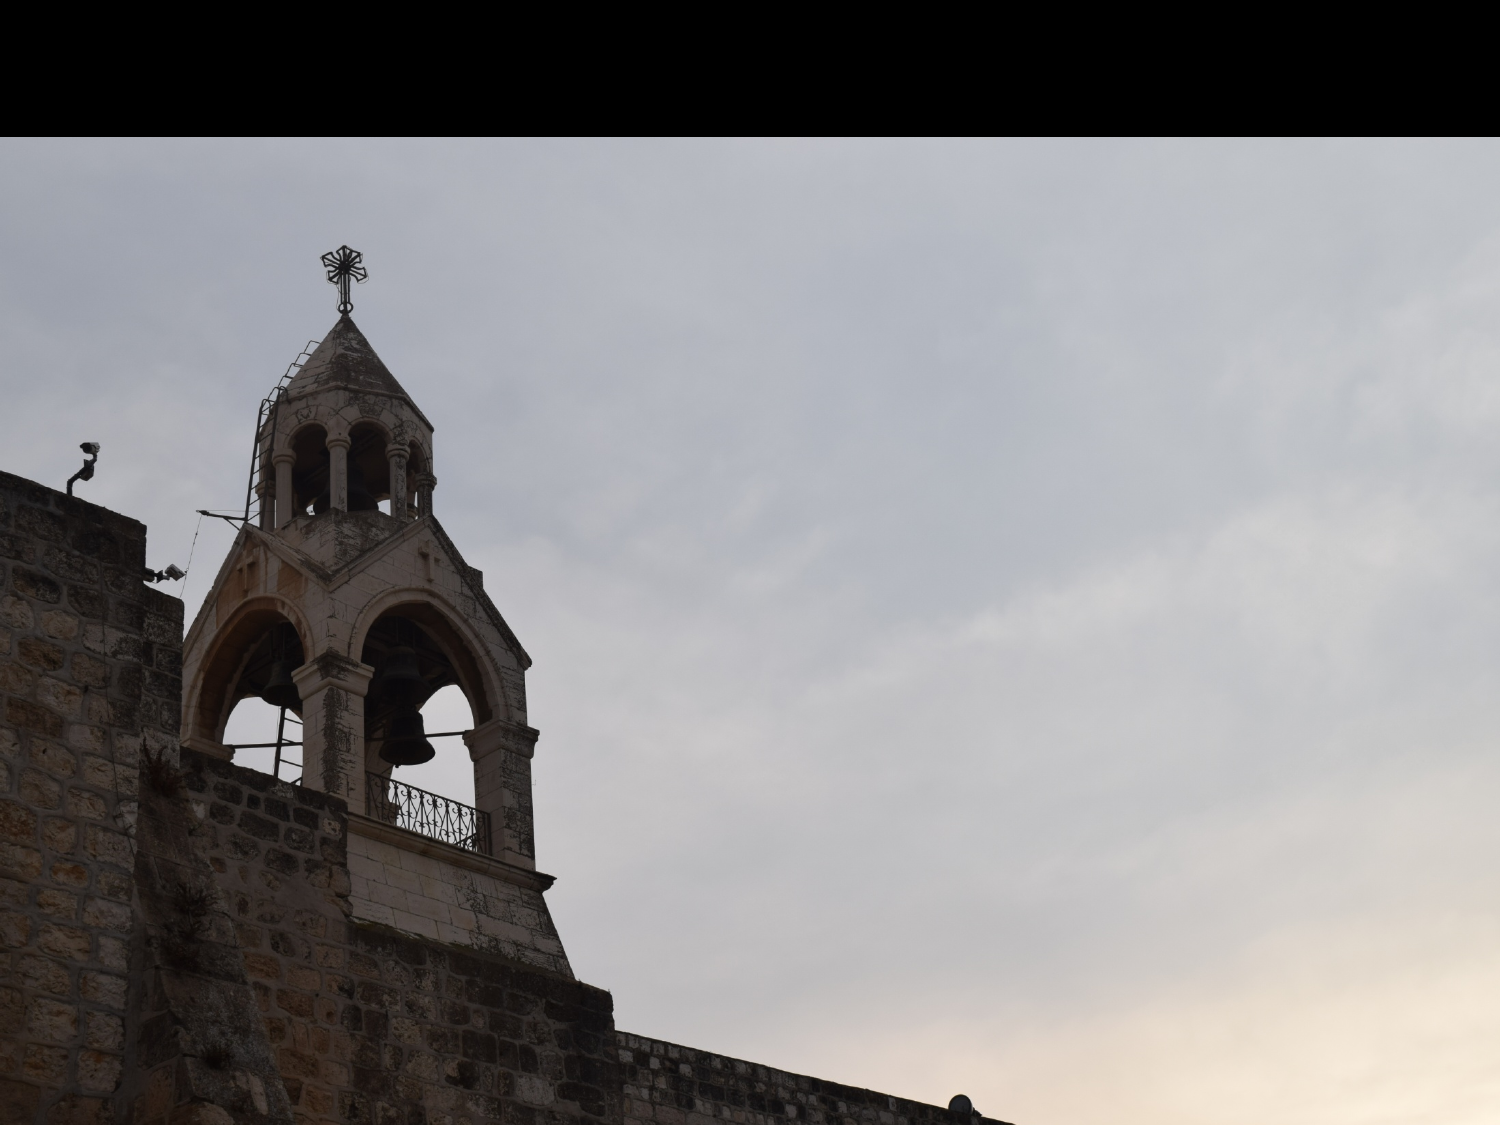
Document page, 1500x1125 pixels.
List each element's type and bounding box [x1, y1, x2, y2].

picture [0, 137, 1500, 1125]
